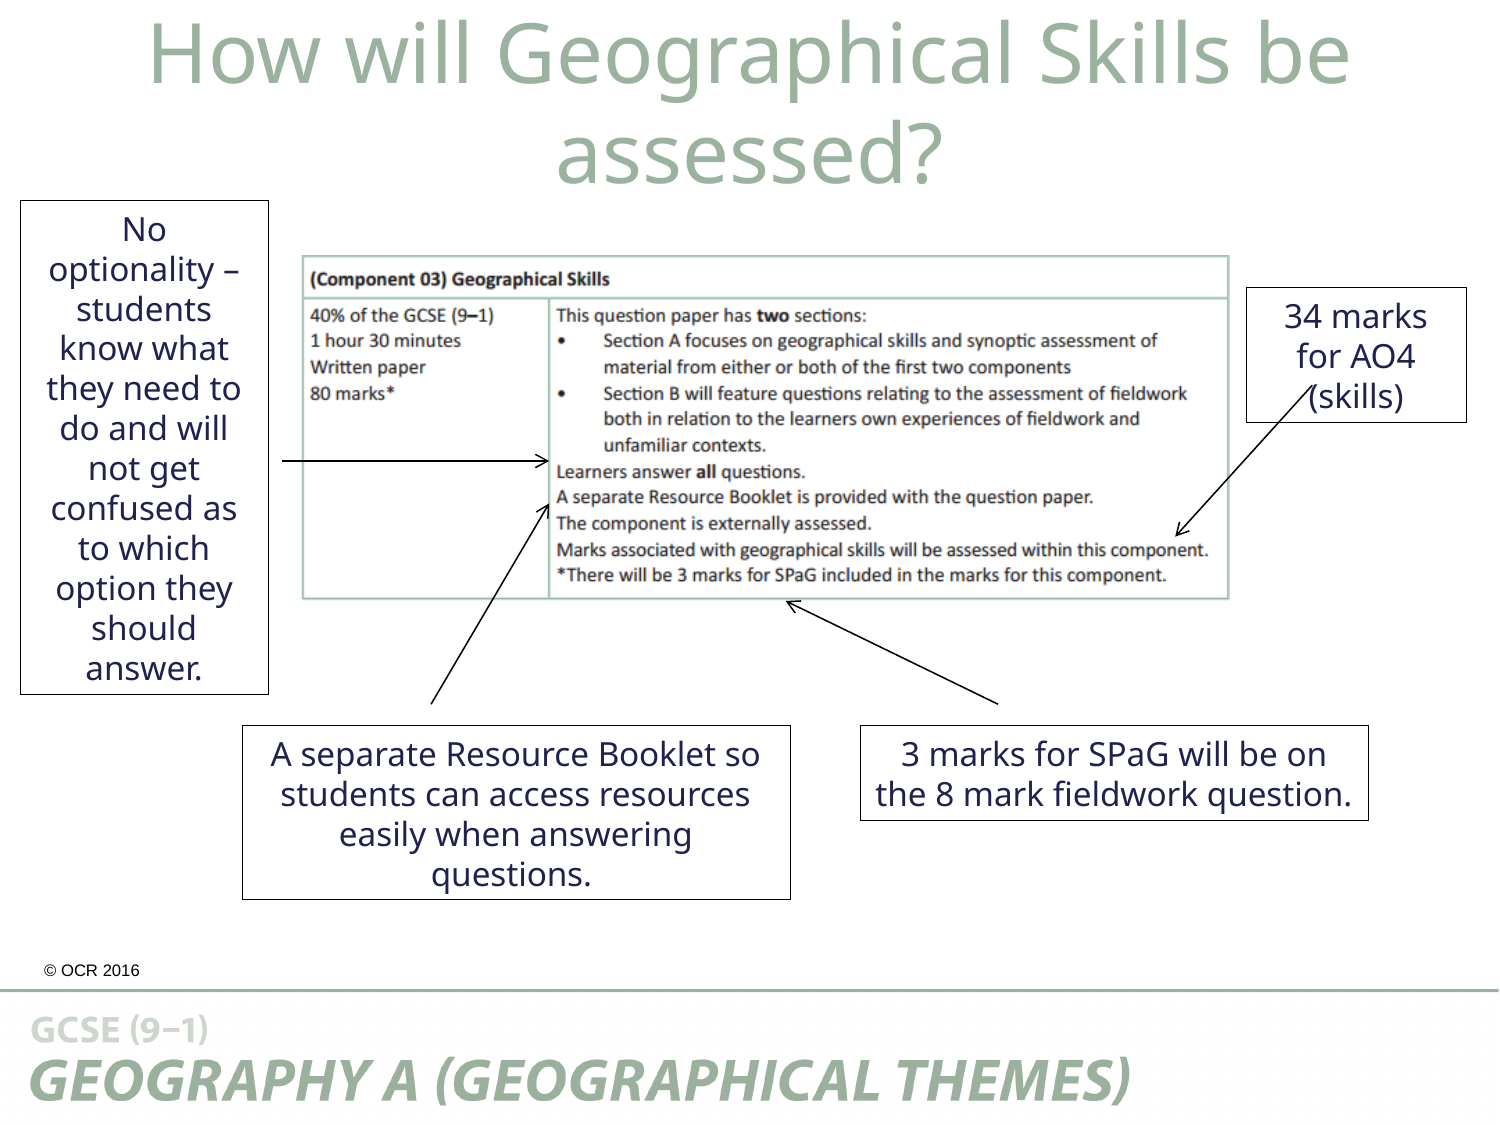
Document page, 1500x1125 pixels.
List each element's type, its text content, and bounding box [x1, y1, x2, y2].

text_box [430, 503, 550, 705]
text_box 3 marks for SPaG will be on the 8 mark fieldwork question. [860, 725, 1369, 821]
title How will Geographical Skills be assessed? [0, 43, 1500, 157]
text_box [1174, 385, 1313, 537]
picture [300, 255, 1230, 601]
text_box No optionality – students know what they need to do and will not get confused as to which option they should answer. [20, 200, 269, 695]
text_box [785, 600, 999, 705]
text_box A separate Resource Booklet so students can access resources easily when answering questions. [242, 725, 791, 900]
text_box 34 marks for AO4 (skills) [1246, 287, 1467, 423]
picture [0, 989, 1499, 1125]
